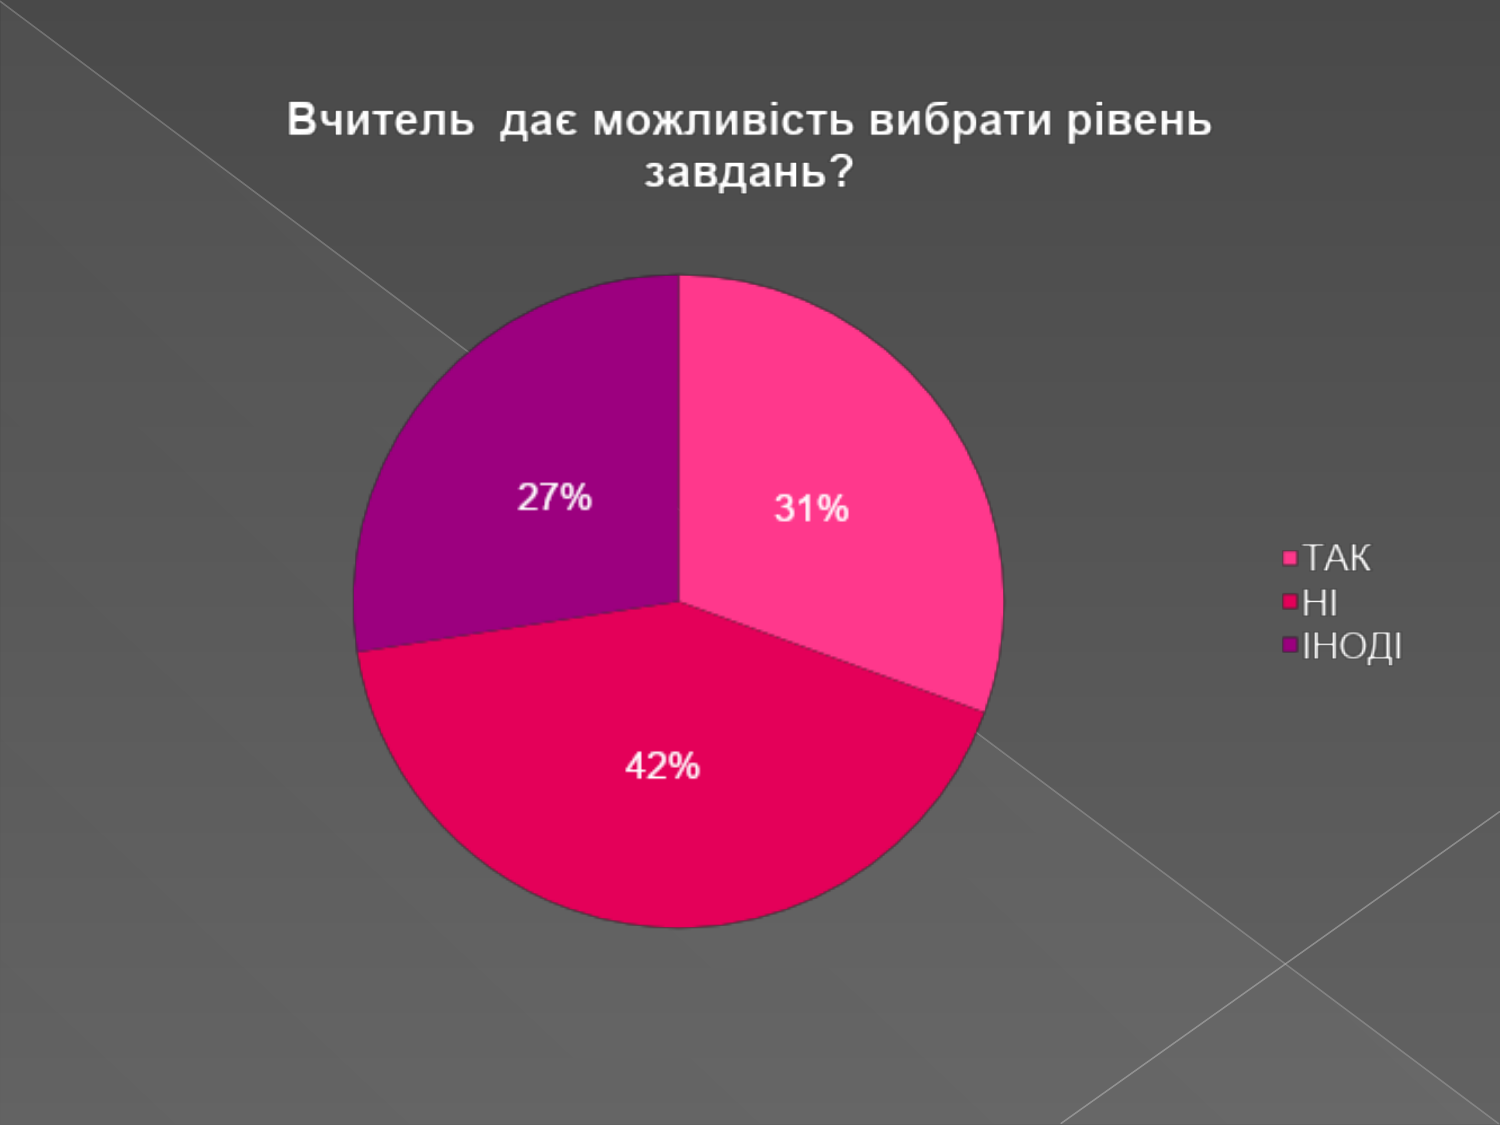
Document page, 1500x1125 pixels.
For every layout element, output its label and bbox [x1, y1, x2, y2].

picture [74, 93, 1426, 1006]
